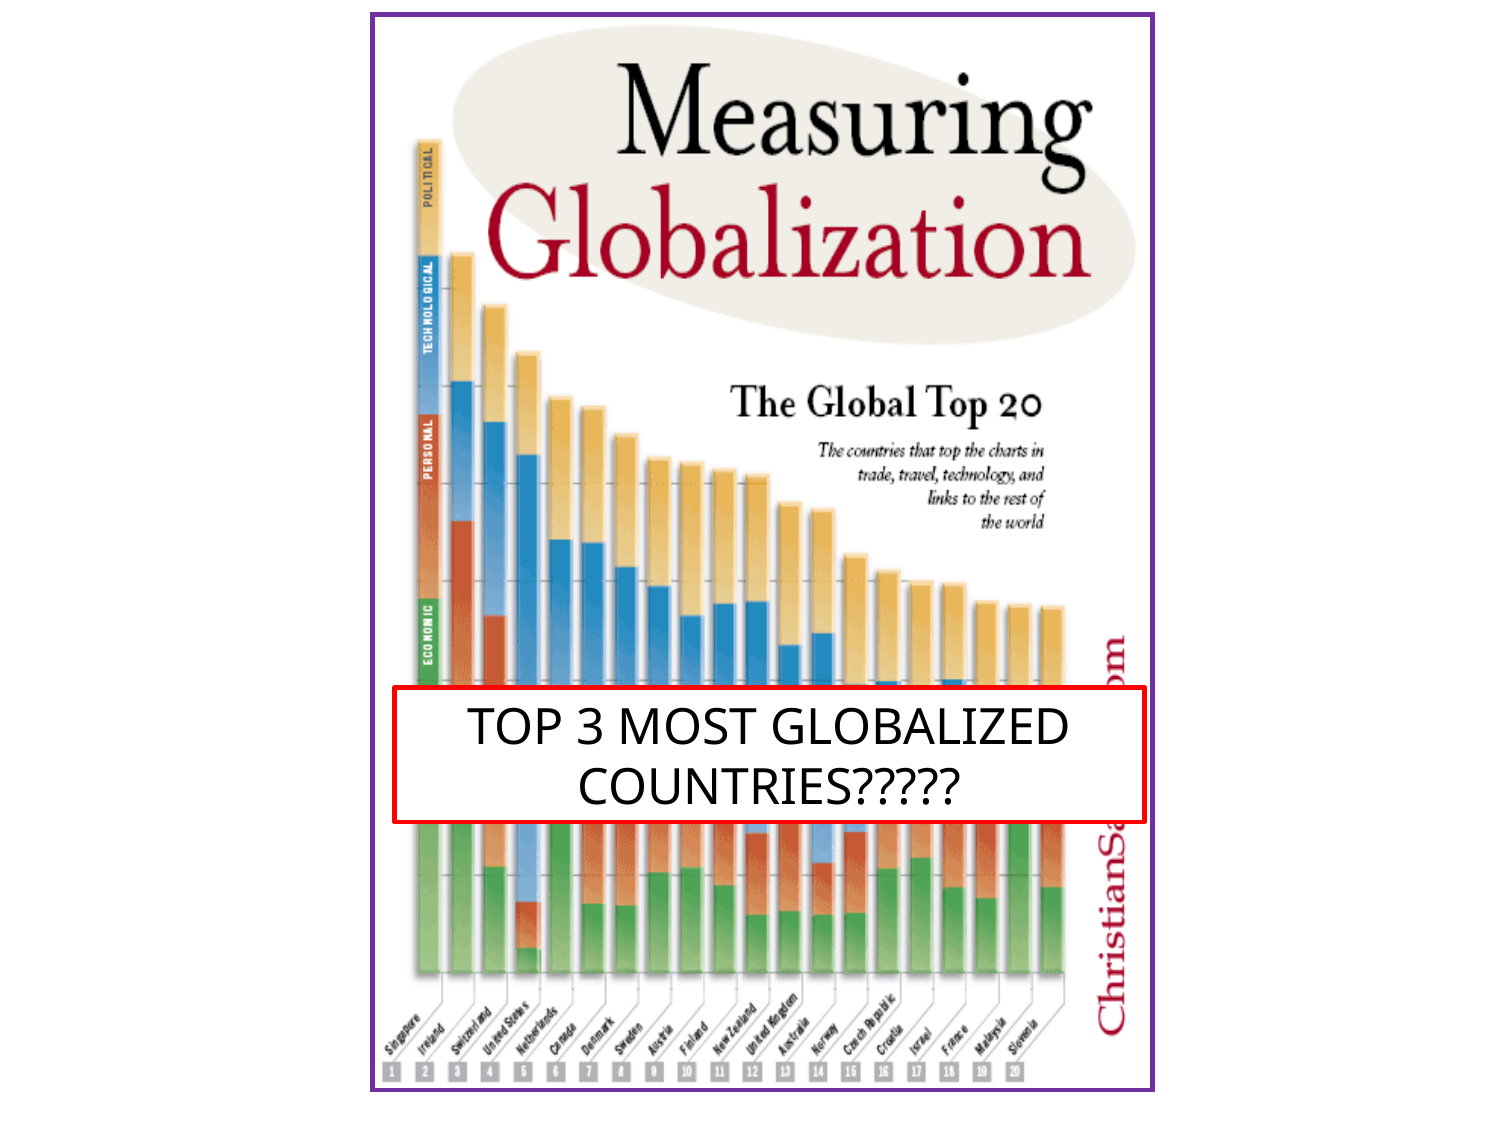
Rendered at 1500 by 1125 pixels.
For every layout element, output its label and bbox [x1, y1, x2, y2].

picture [374, 16, 1151, 1088]
